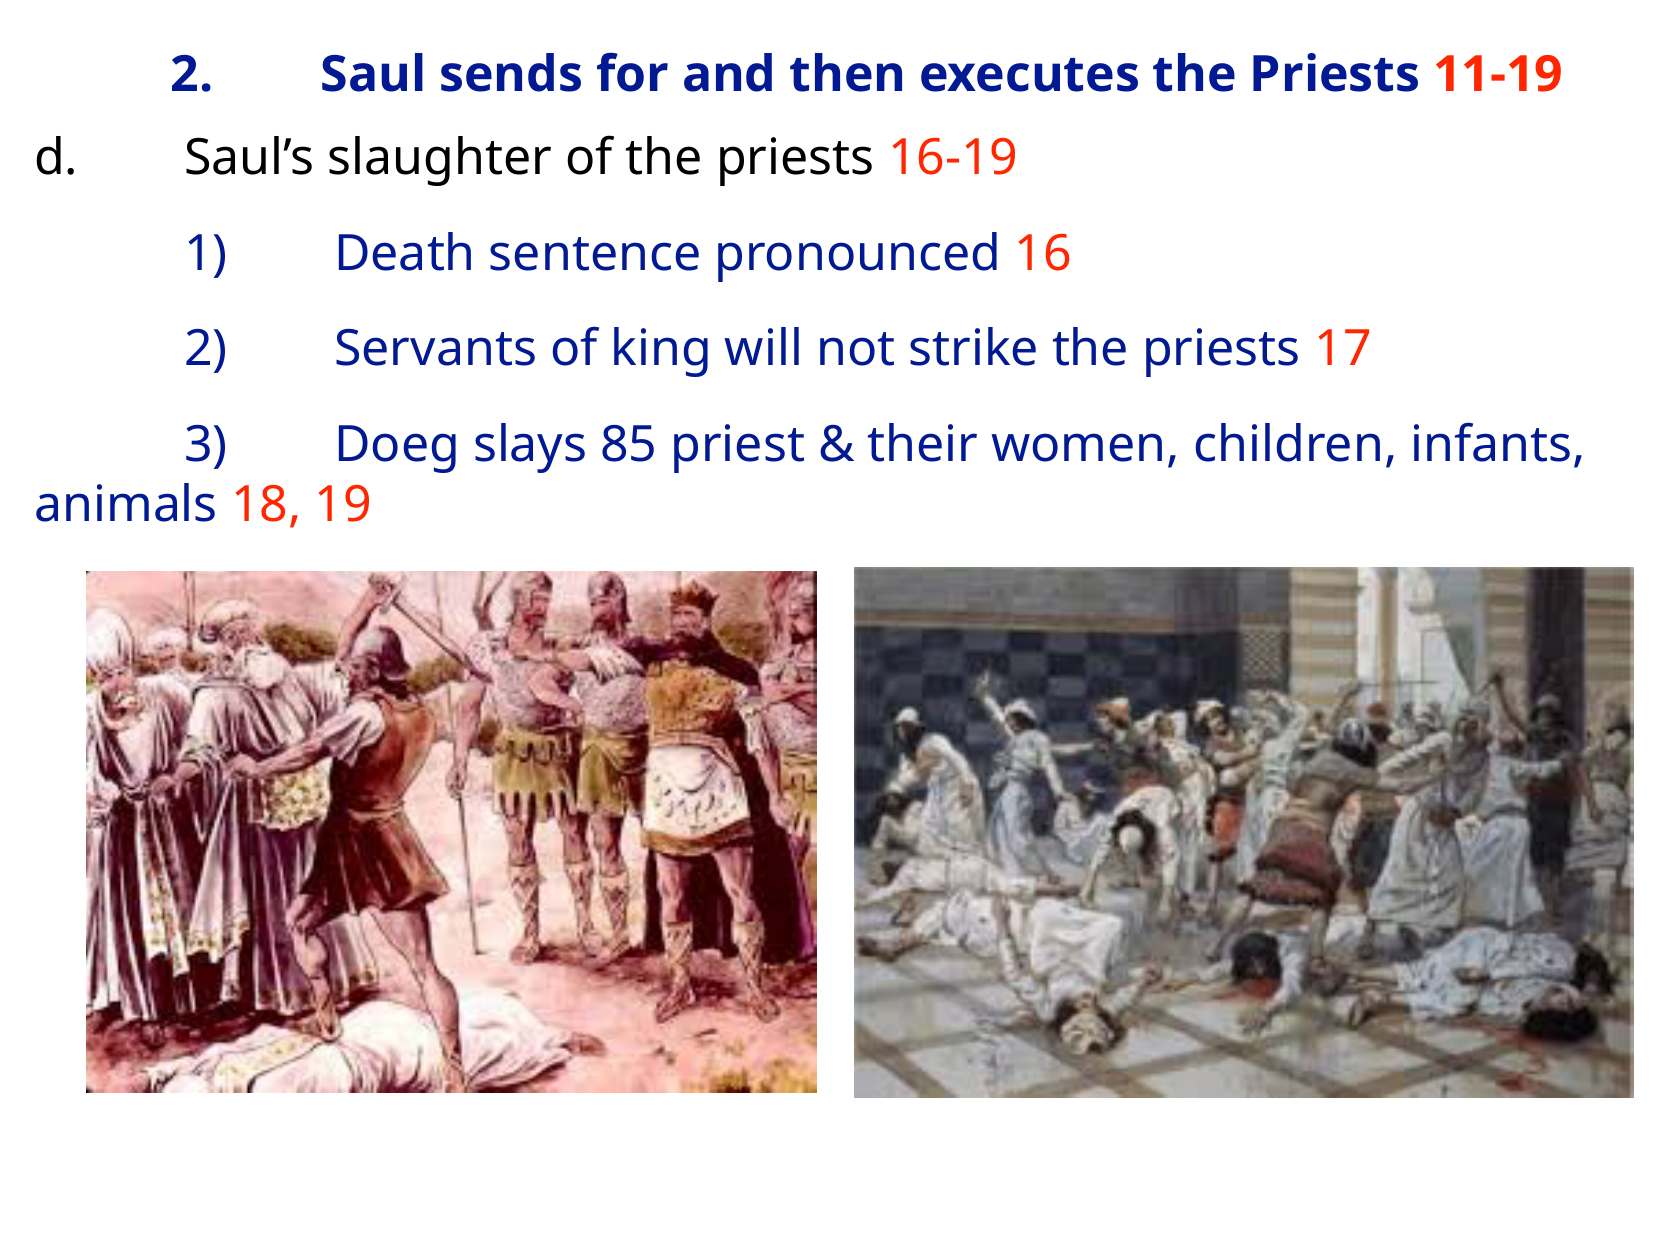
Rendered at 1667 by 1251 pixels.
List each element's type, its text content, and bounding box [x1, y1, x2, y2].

picture [86, 571, 817, 1094]
title 2. Saul sends for and then executes the Priests 11-19 [161, 32, 1626, 120]
text_box d. Saul’s slaughter of the priests 16-19 1) Death sentence pronounced 16 2) Servants of king will not strike the priests 17 3) Doeg slays 85 priest & their women, children, infants, animals 18, 19 [28, 118, 1608, 538]
picture [853, 566, 1634, 1098]
